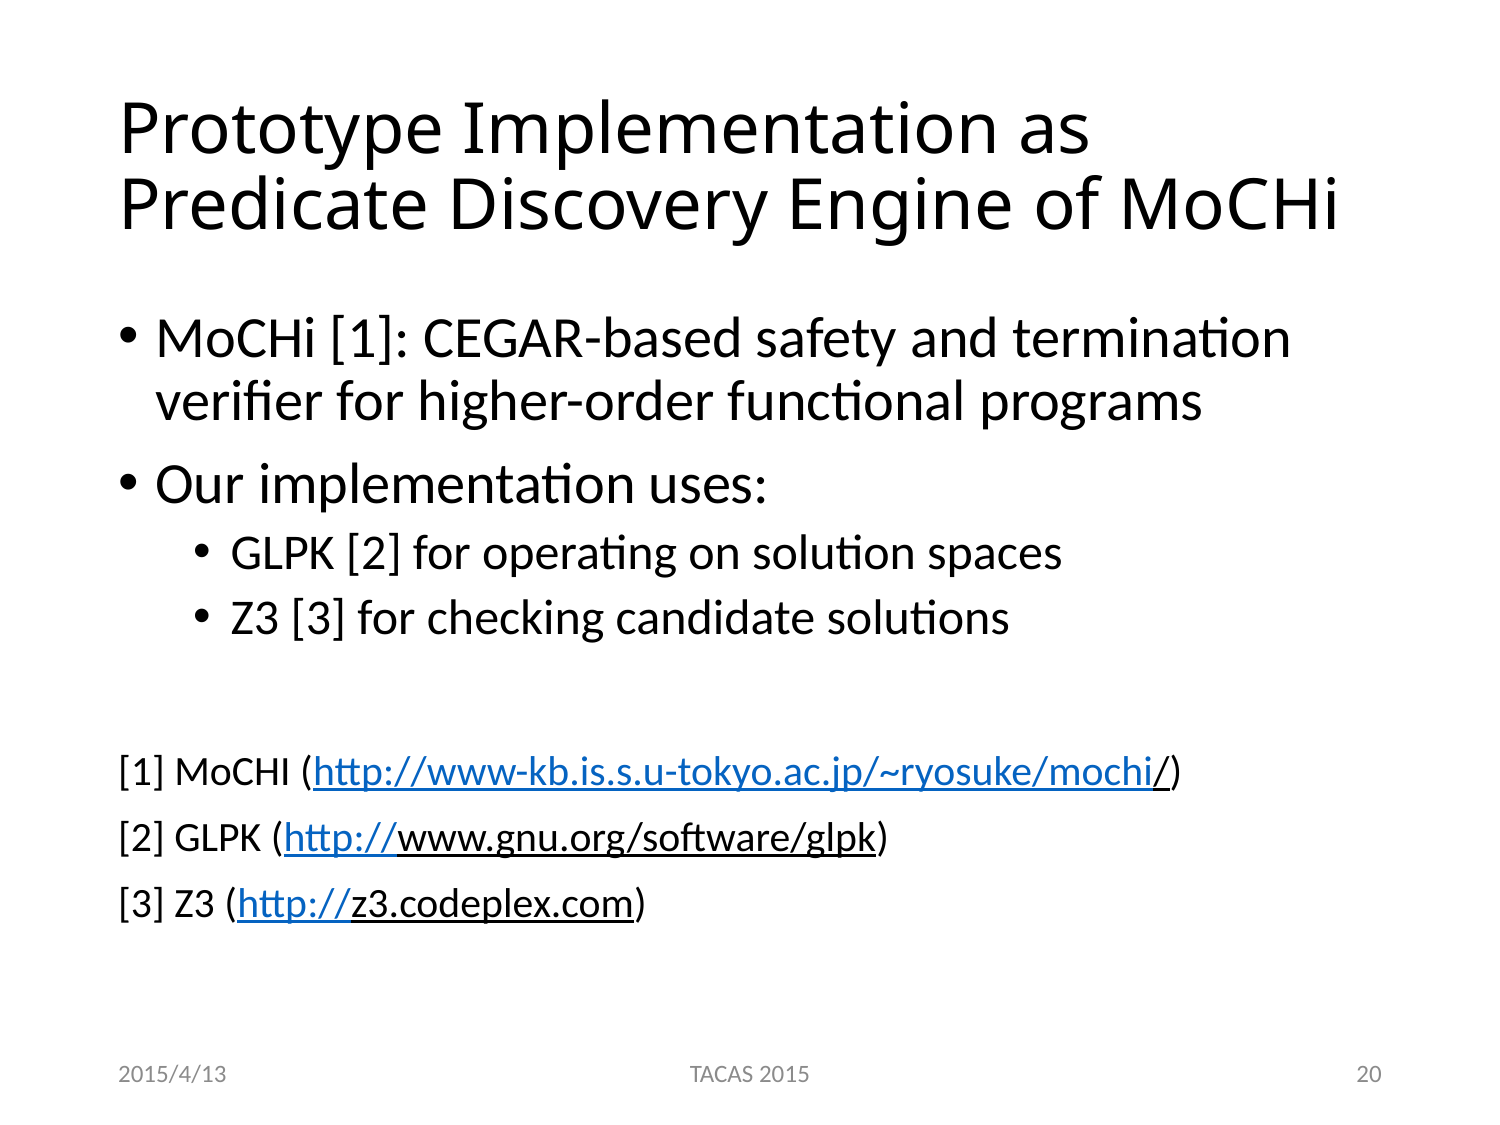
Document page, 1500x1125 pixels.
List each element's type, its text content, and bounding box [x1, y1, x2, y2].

slide_number 20 [1059, 1042, 1397, 1103]
footer TACAS 2015 [496, 1042, 1004, 1103]
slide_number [103, 1042, 441, 1103]
list MoCHi [1]: CEGAR-based safety and termination verifier for higher-order functional programs Our implementation uses: GLPK [2] for operating on solution spaces Z3 [3] for checking candidate solutions [1] MoCHI (http://www-kb.is.s.u-tokyo.ac.jp/~ryosuke/mochi/) [2] GLPK (http://www.gnu.org/software/glpk) [3] Z3 (http://z3.codeplex.com) [103, 299, 1397, 1014]
title Prototype Implementation as Predicate Discovery Engine of MoCHi [103, 59, 1397, 278]
